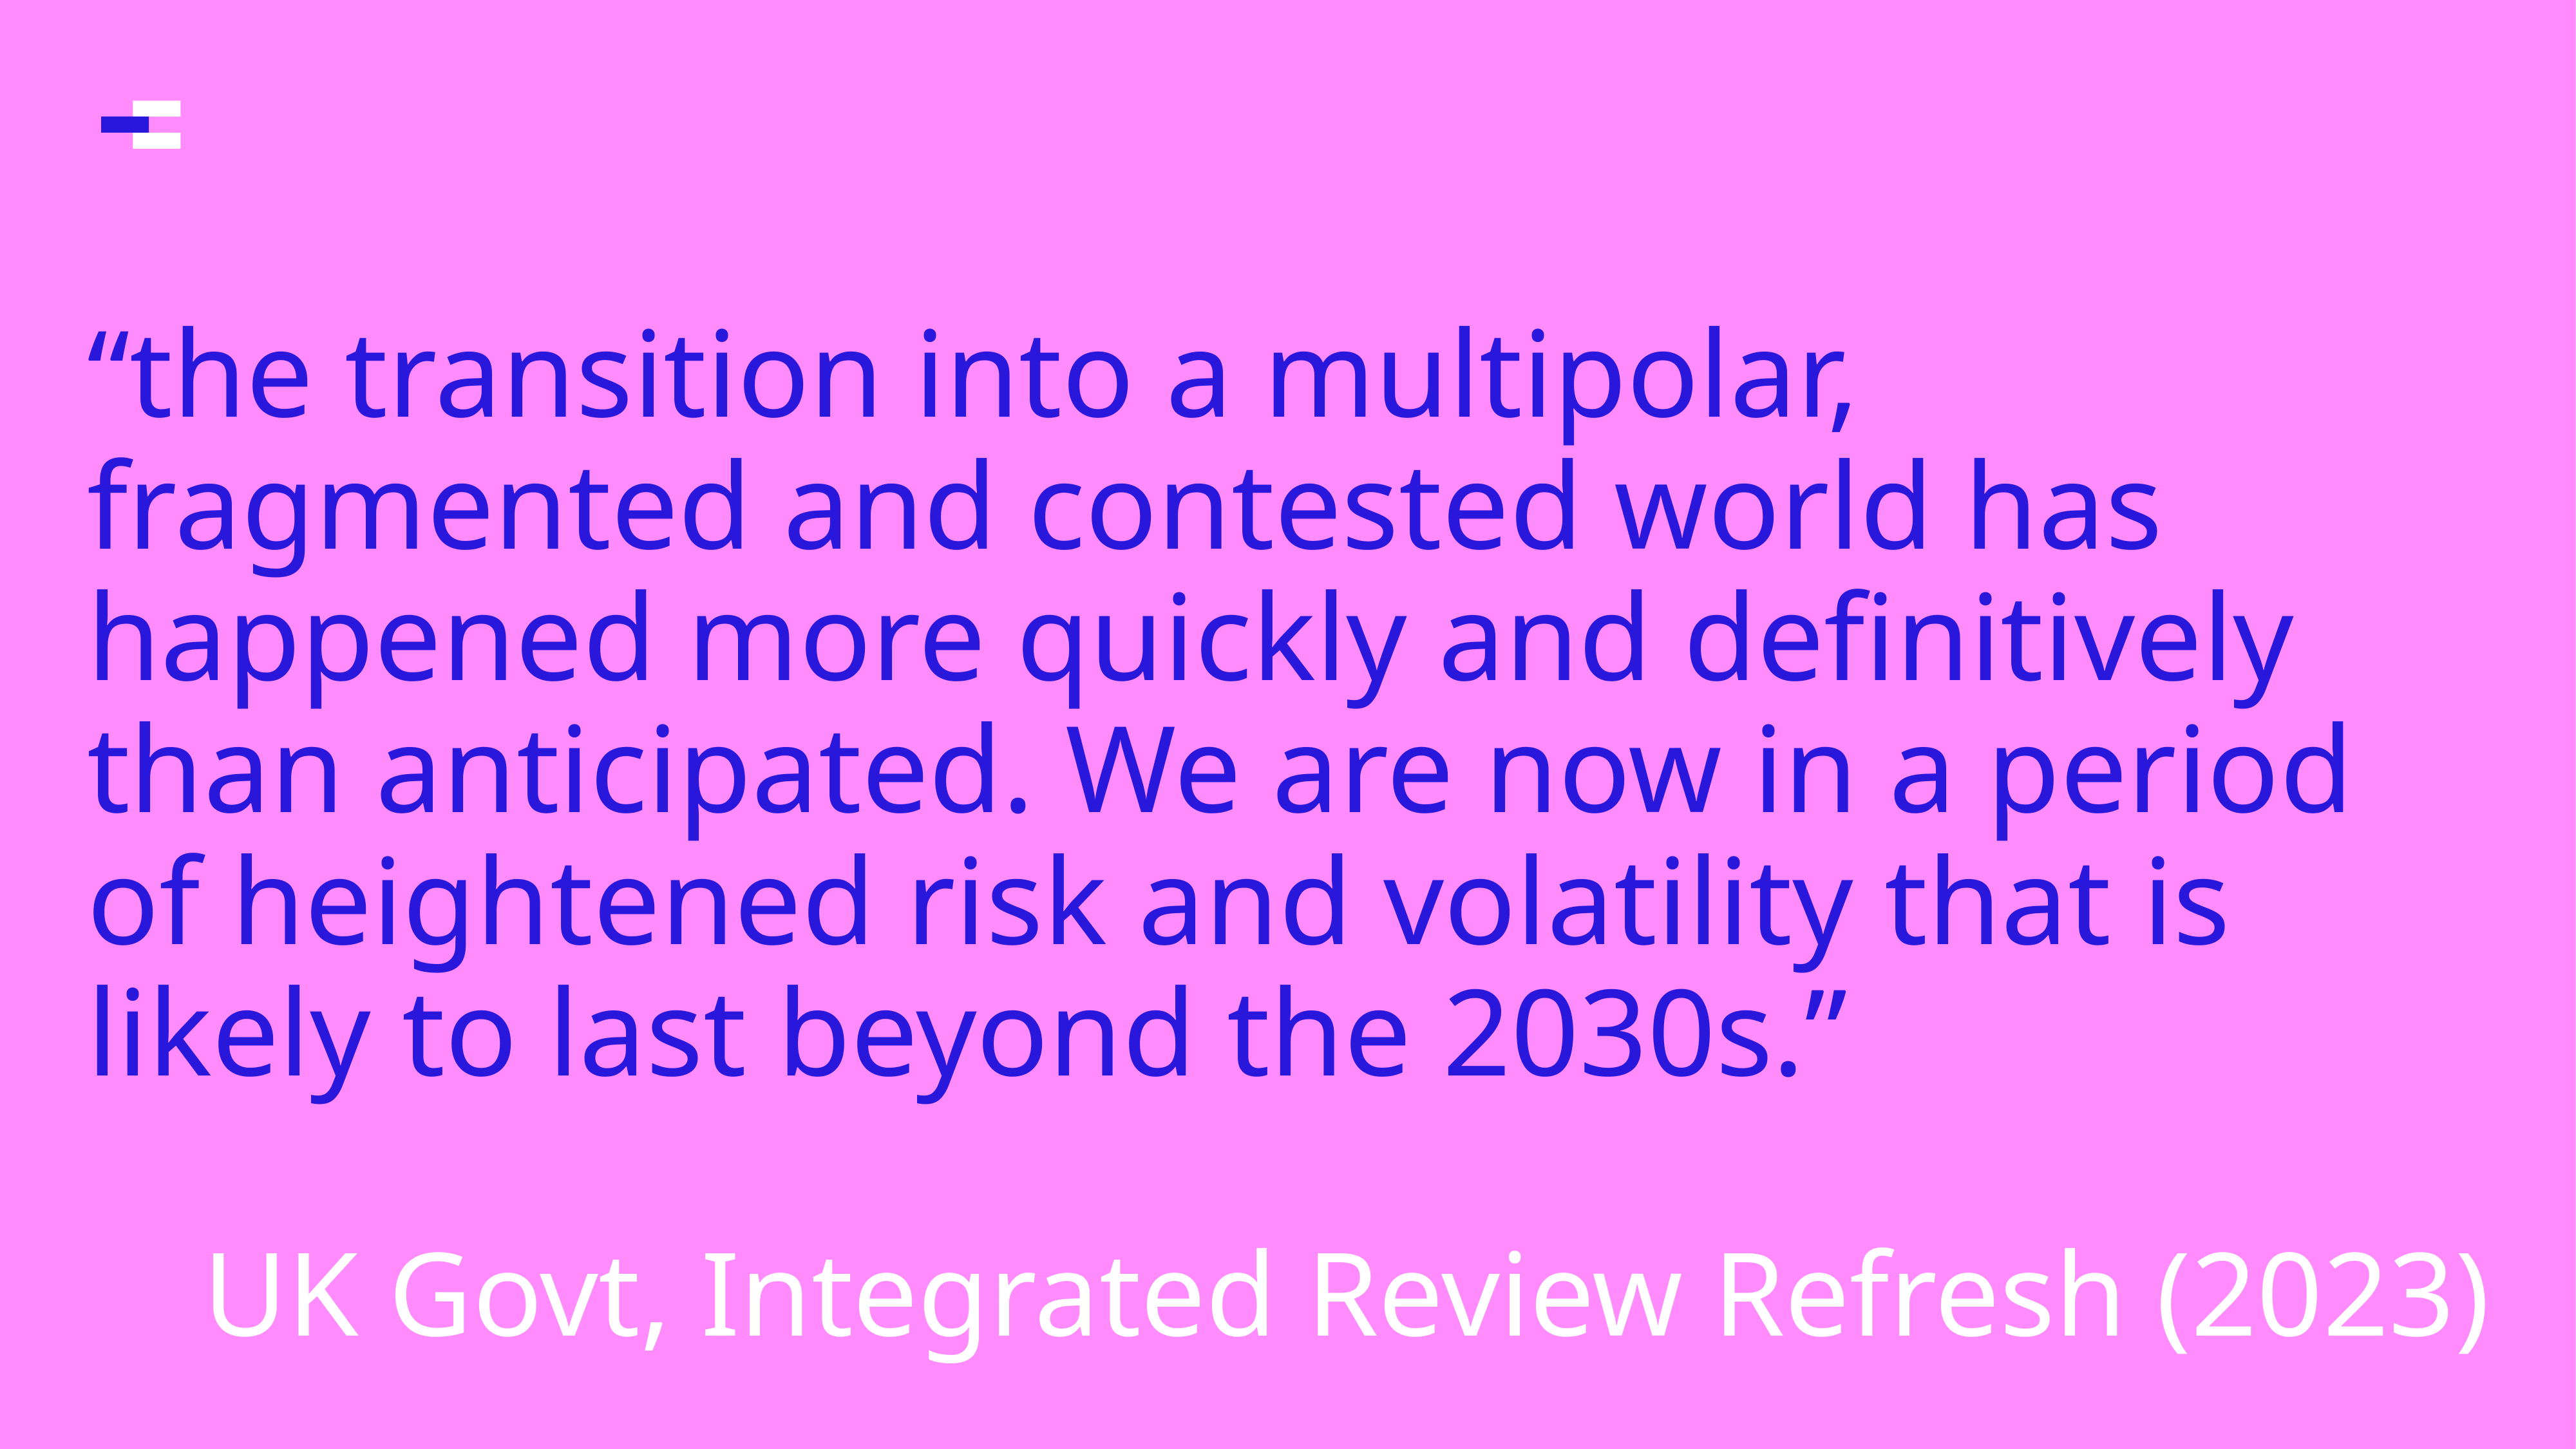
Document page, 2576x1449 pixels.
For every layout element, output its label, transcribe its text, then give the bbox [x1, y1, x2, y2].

title “the transition into a multipolar, fragmented and contested world has happened more quickly and definitively than anticipated. We are now in a period of heightened risk and volatility that is likely to last beyond the 2030s.” UK Govt, Integrated Review Refresh (2023) [87, 311, 2491, 1362]
